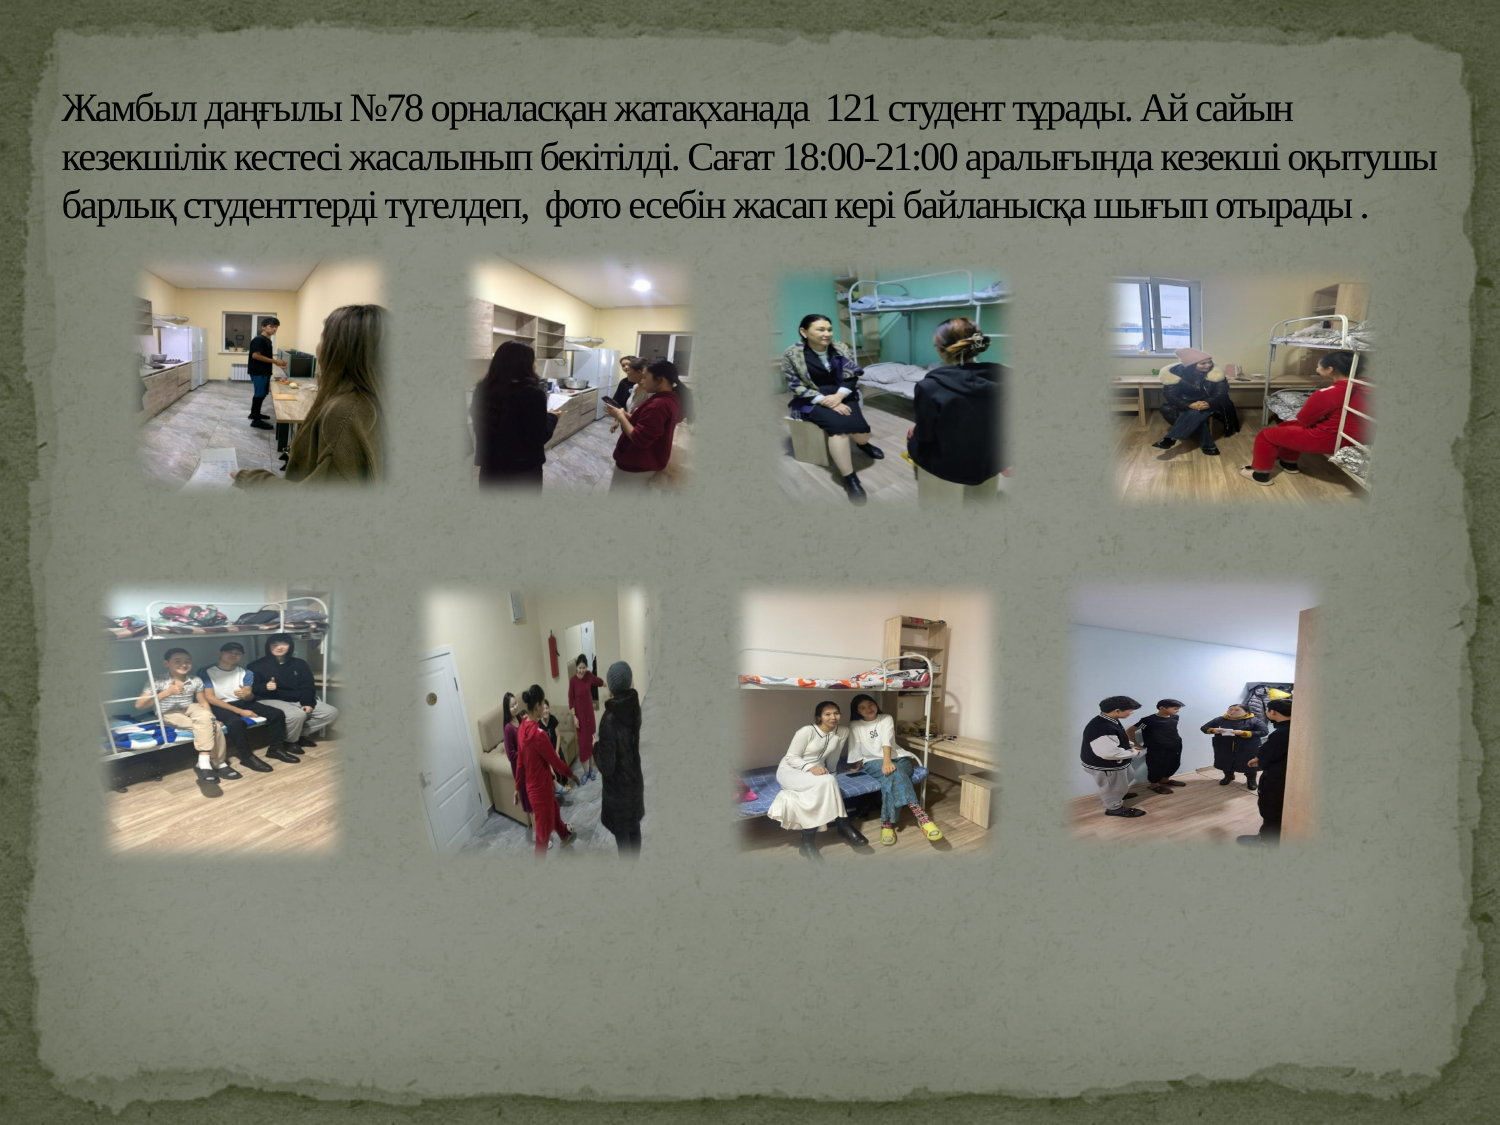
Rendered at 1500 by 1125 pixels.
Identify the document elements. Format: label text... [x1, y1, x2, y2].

title Жамбыл даңғылы №78 орналасқан жатақханада 121 студент тұрады. Ай сайын кезекшілік кестесі жасалынып бекітілді. Сағат 18:00-21:00 аралығында кезекші оқытушы барлық студенттерді түгелдеп, фото есебін жасап кері байланысқа шығып отырады . [46, 58, 1454, 235]
picture [1056, 564, 1330, 854]
picture [763, 259, 1019, 515]
picture [728, 576, 1006, 866]
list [131, 248, 397, 498]
picture [458, 247, 703, 503]
picture [95, 576, 351, 867]
picture [1103, 259, 1382, 515]
picture [412, 576, 667, 867]
